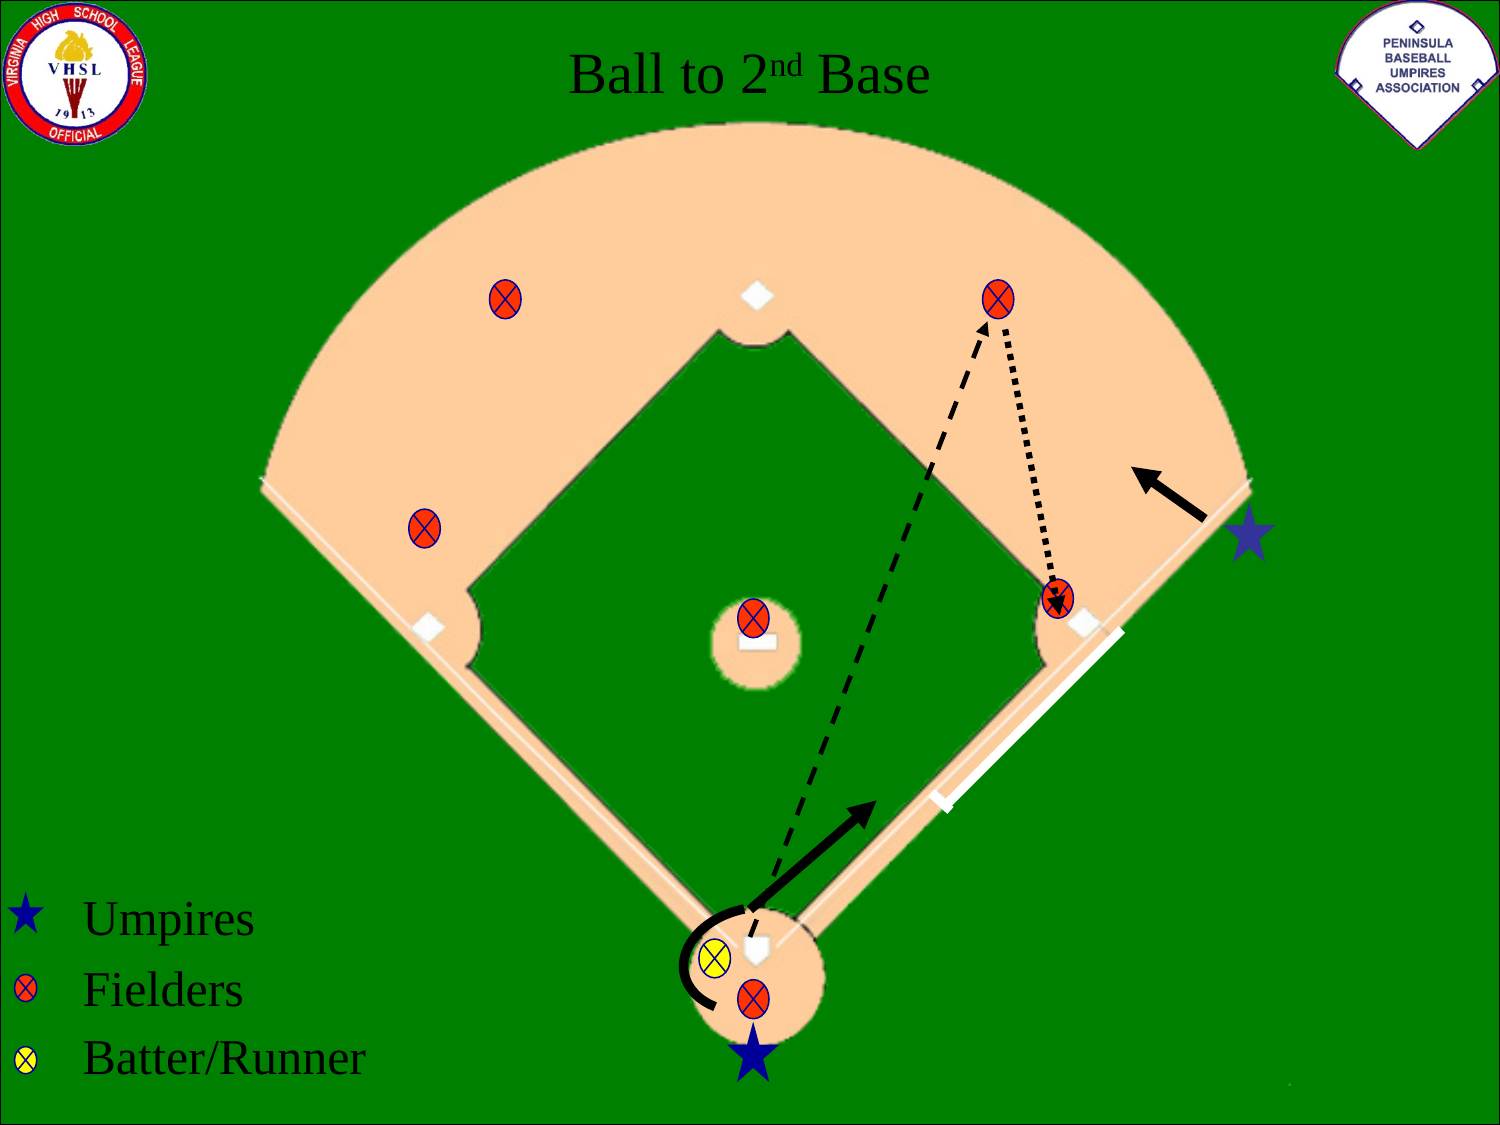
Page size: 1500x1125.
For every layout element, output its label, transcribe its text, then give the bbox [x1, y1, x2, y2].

picture [228, 102, 1291, 1087]
picture [1335, 0, 1500, 150]
text_box [7, 891, 45, 934]
title Ball to 2nd Base [309, 13, 1191, 101]
text_box Umpires [67, 878, 223, 954]
text_box [14, 1046, 37, 1074]
text_box Fielders [68, 948, 223, 1017]
picture [0, 0, 150, 150]
text_box Batter/Runner [67, 1017, 225, 1093]
text_box [14, 974, 37, 1002]
